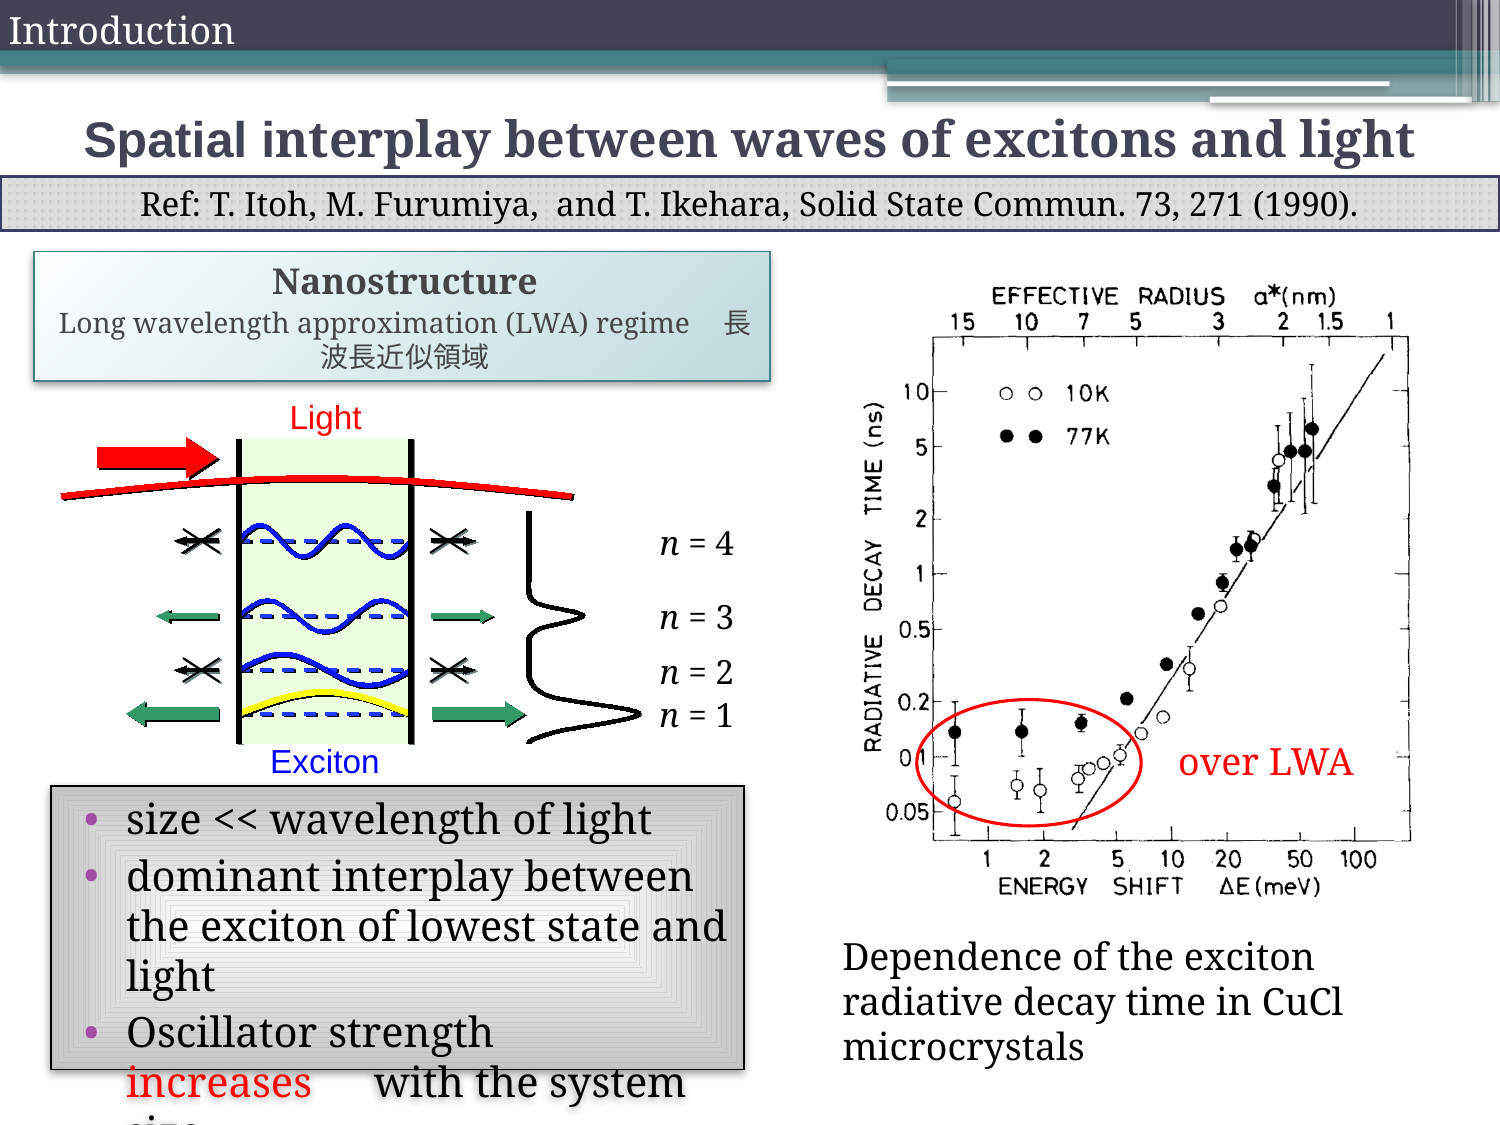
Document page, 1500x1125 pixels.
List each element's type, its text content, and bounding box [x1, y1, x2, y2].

picture [859, 281, 1412, 898]
text_box Ref: T. Itoh, M. Furumiya, and T. Ikehara, Solid State Commun. 73, 271 (1990). [0, 175, 1500, 232]
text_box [60, 395, 753, 786]
list size << wavelength of light dominant interplay between the exciton of lowest state and light Oscillator strength increases with the system size. [50, 785, 745, 1070]
list Nanostructure Long wavelength approximation (LWA) regime 長波長近似領域 [33, 251, 771, 382]
text_box Spatial interplay between waves of excitons and light [0, 101, 1500, 173]
text_box Introduction [0, 0, 251, 60]
list Dependence of the exciton radiative decay time in CuCl microcrystals [809, 925, 1462, 1044]
